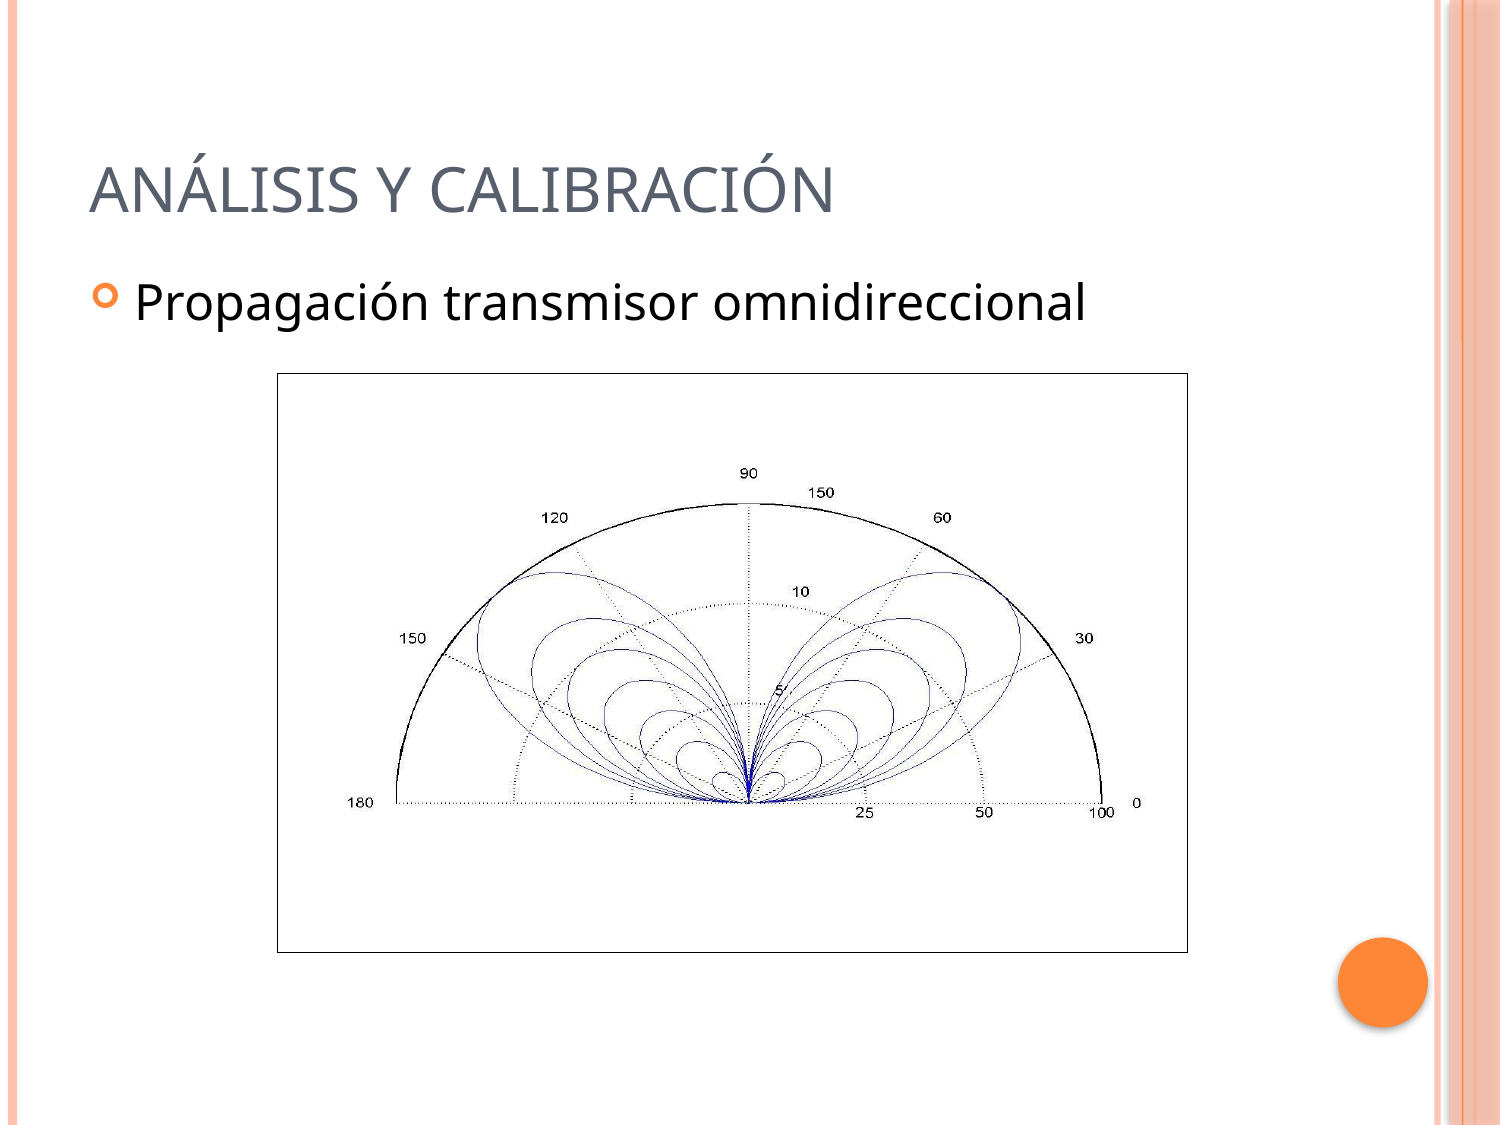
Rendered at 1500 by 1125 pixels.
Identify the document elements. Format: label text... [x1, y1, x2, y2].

list Propagación transmisor omnidireccional [75, 262, 1300, 1062]
picture [276, 372, 1188, 953]
title Análisis y Calibración [75, 45, 1300, 233]
